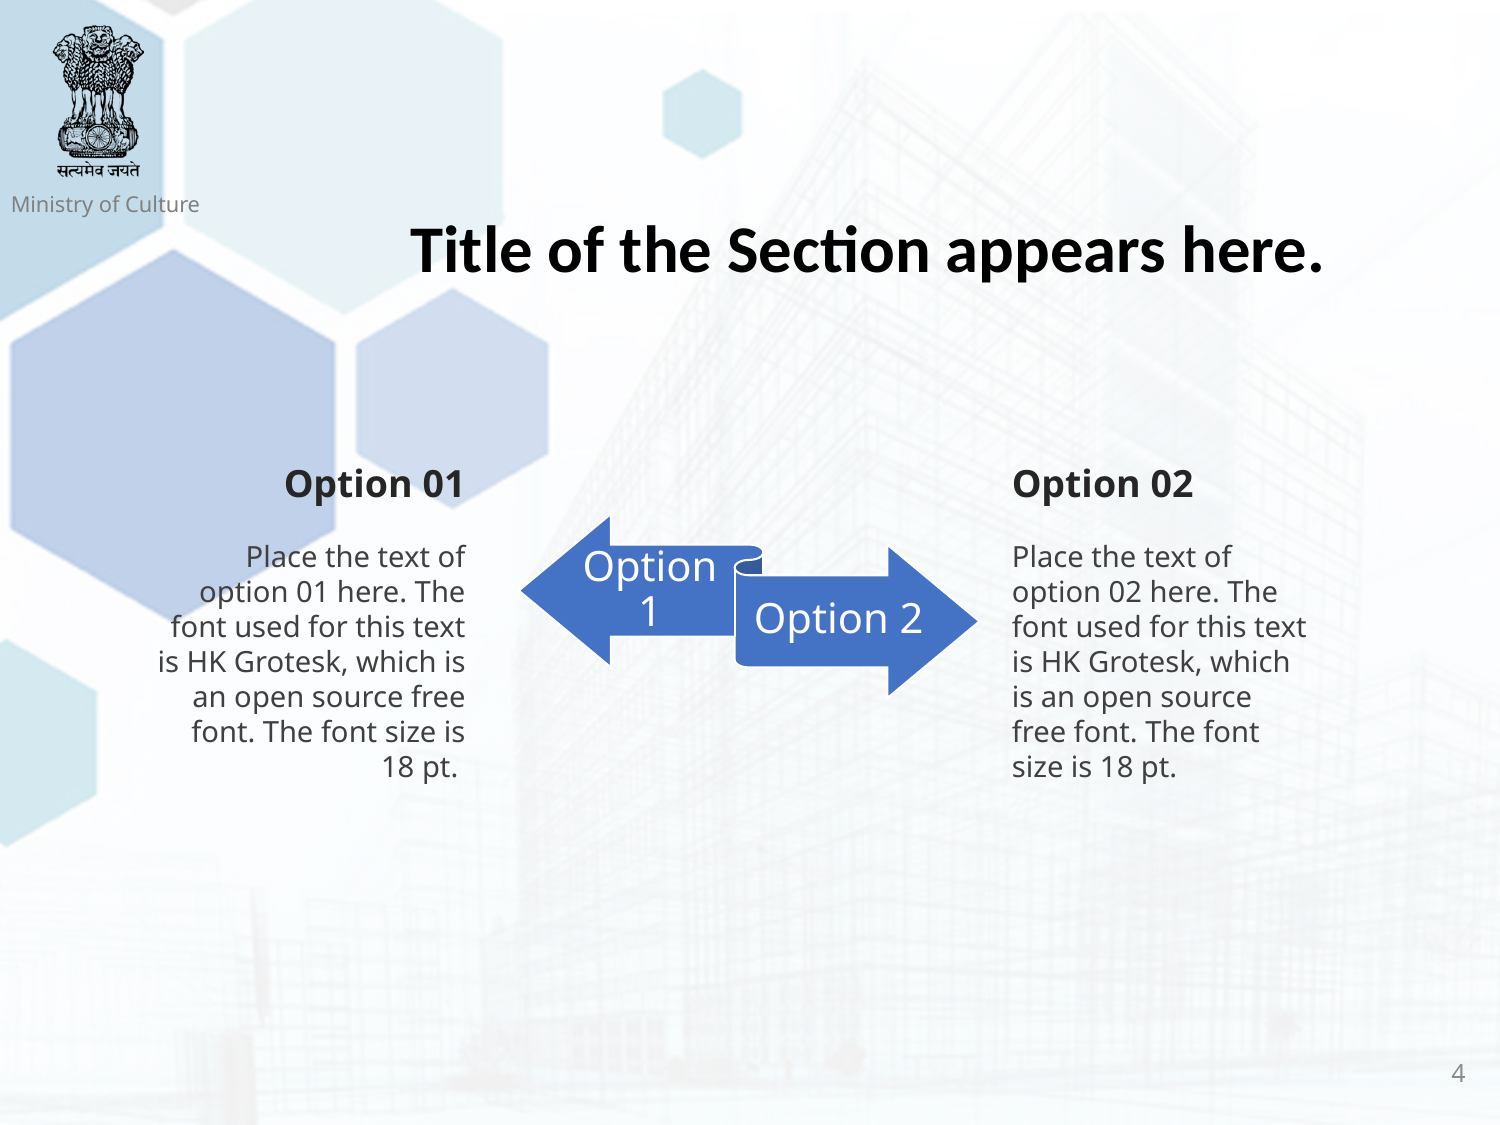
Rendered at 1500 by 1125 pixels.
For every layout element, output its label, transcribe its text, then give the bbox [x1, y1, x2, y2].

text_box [518, 364, 980, 848]
text_box Option 02 Place the text of option 02 here. The font used for this text is HK Grotesk, which is an open source free font. The font size is 18 pt. [997, 452, 1329, 825]
slide_number 4 [1142, 1044, 1481, 1105]
list Title of the Section appears here. [383, 207, 1353, 327]
text_box Option 01 Place the text of option 01 here. The font used for this text is HK Grotesk, which is an open source free font. The font size is 18 pt. [137, 452, 481, 825]
picture [51, 23, 144, 179]
